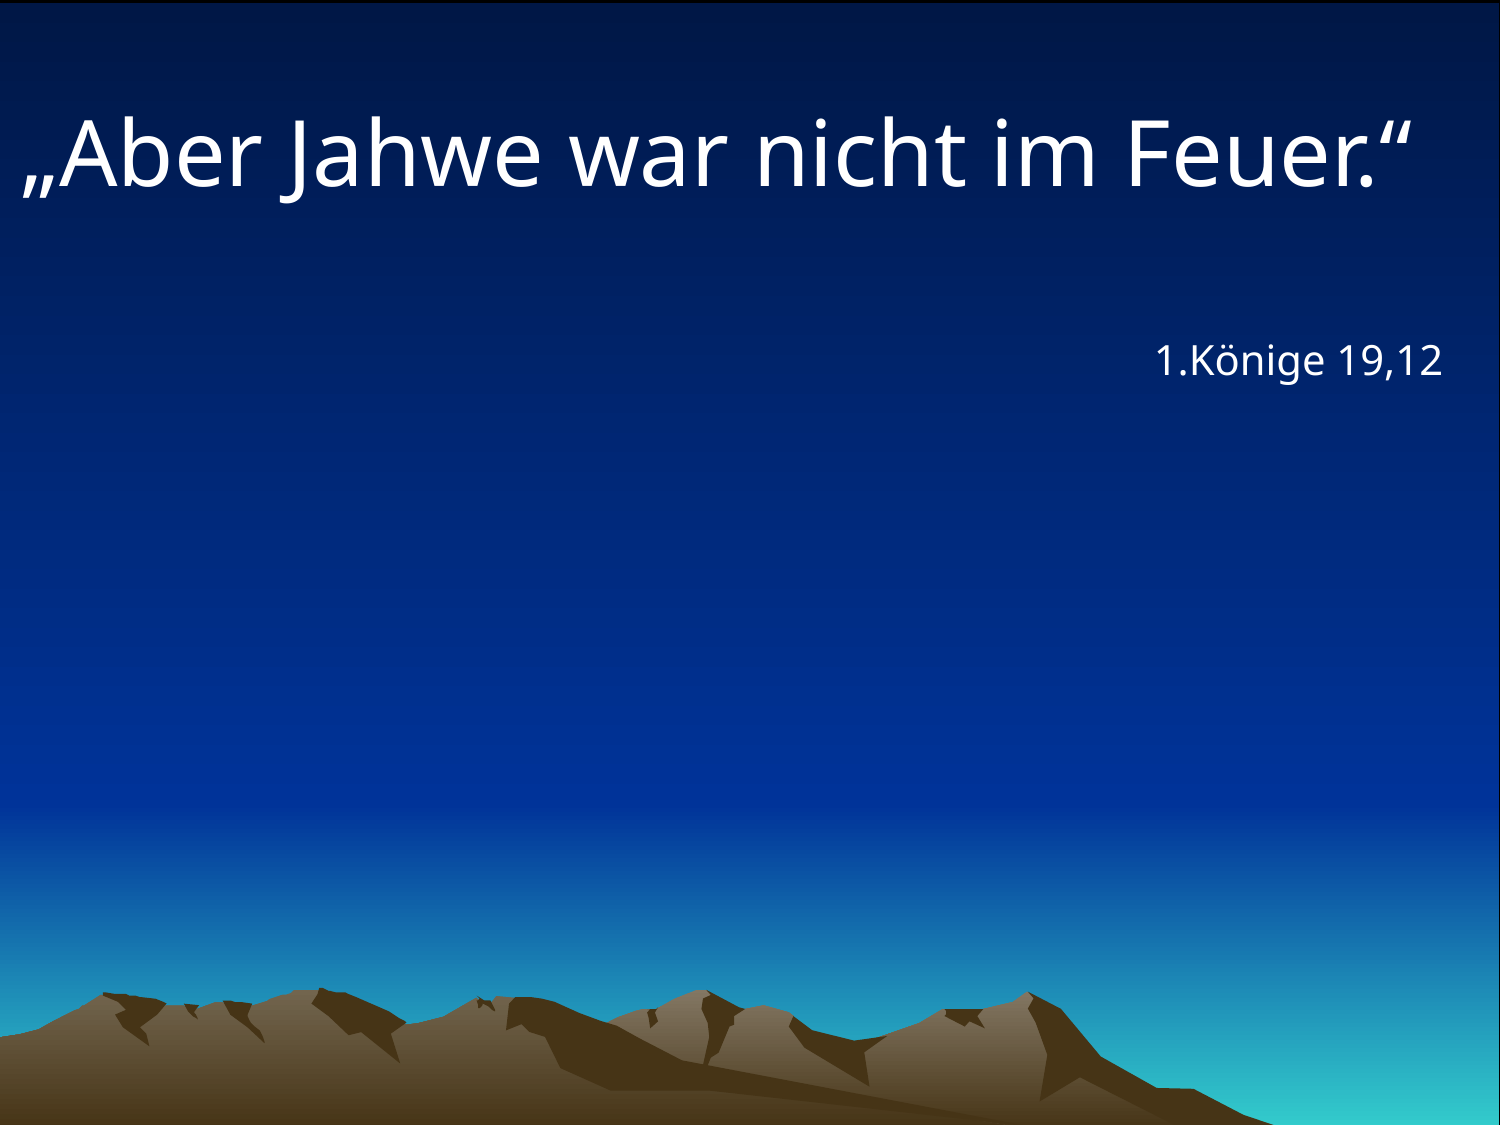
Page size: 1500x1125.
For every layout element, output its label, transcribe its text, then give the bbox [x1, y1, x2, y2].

picture [0, 0, 1500, 1125]
subtitle 1.Könige 19,12 [408, 326, 1459, 994]
title „Aber Jahwe war nicht im Feuer.“ [5, 48, 1447, 251]
